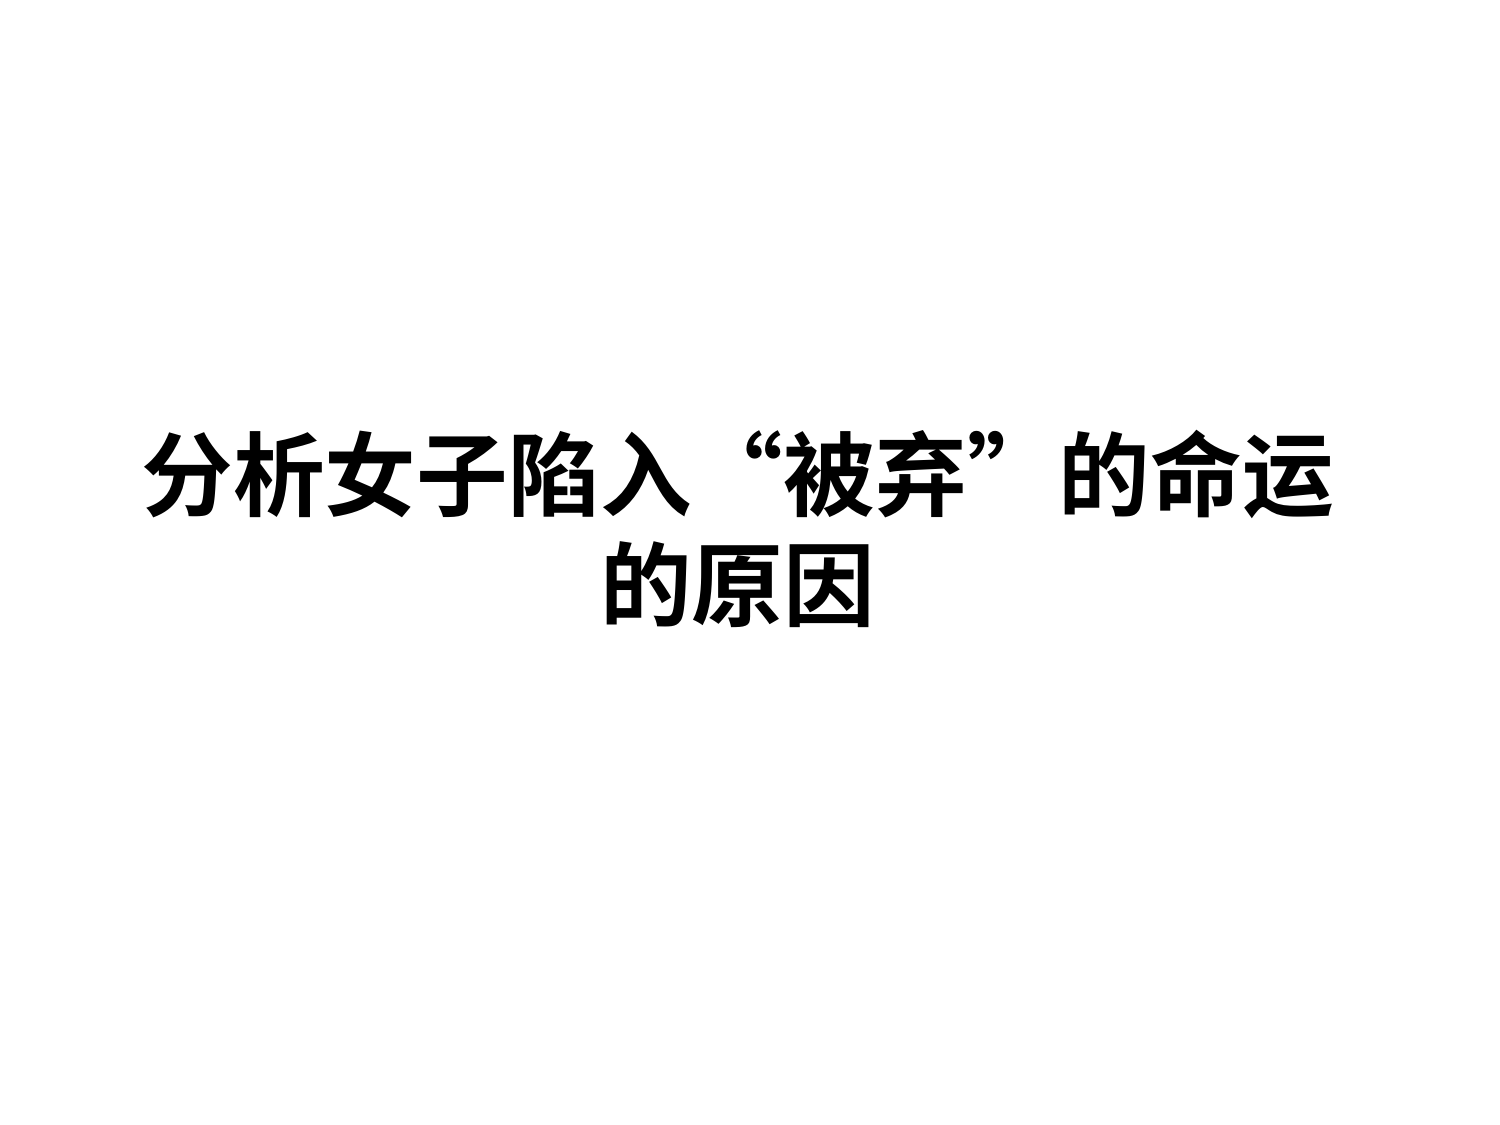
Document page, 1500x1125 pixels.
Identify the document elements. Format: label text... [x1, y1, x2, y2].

title 分析女子陷入“被弃”的命运的原因 [100, 407, 1376, 649]
